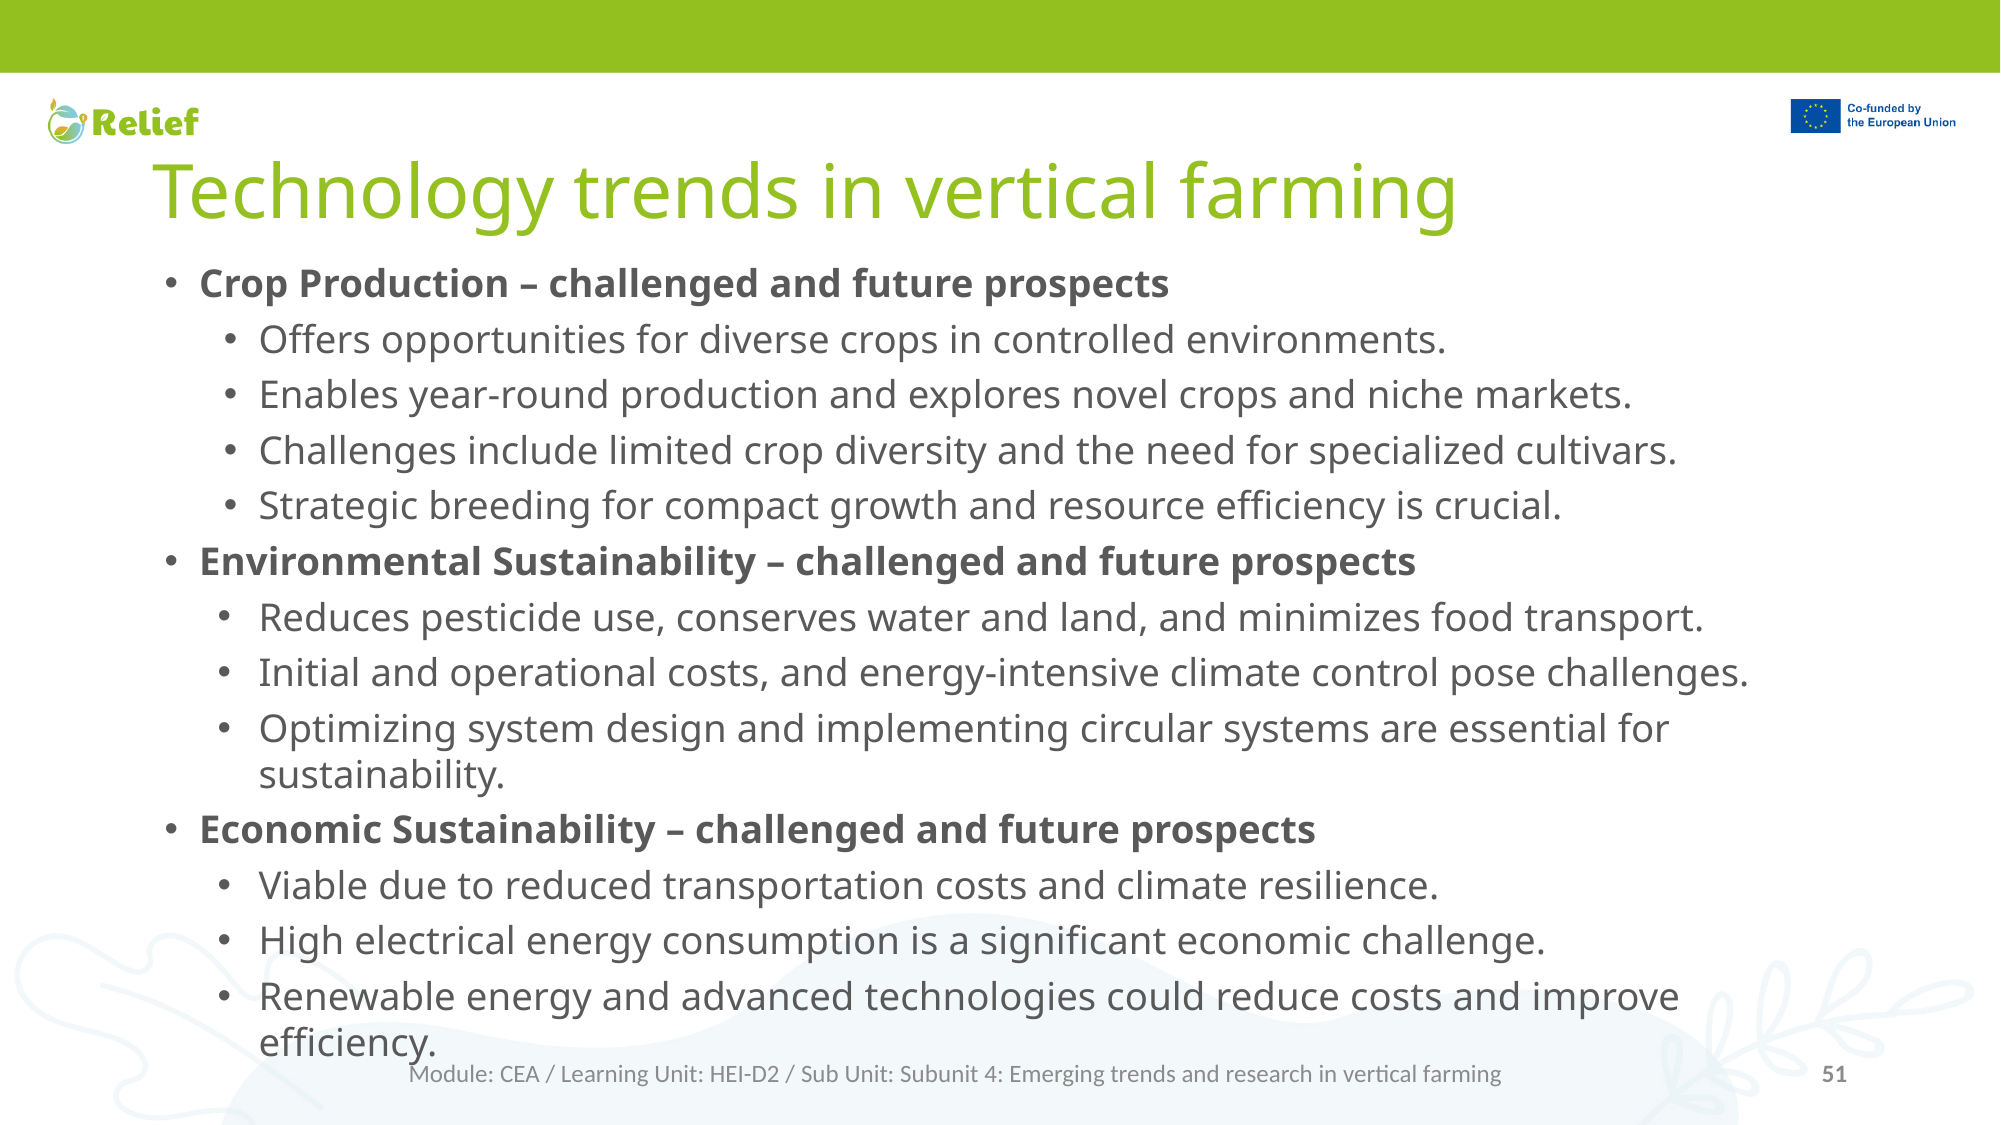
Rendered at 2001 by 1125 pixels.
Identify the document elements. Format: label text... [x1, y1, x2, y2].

title Technology trends in vertical farming [137, 111, 1863, 251]
footer Module: CEA / Learning Unit: HEI-D2 / Sub Unit: Subunit 4: Emerging trends and research in vertical farming [137, 1023, 1775, 1122]
list Crop Production – challenged and future prospects Offers opportunities for diverse crops in controlled environments. Enables year-round production and explores novel crops and niche markets. Challenges include limited crop diversity and the need for specialized cultivars. Strategic breeding for compact growth and resource efficiency is crucial. Environmental Sustainability – challenged and future prospects Reduces pesticide use, conserves water and land, and minimizes food transport. Initial and operational costs, and energy-intensive climate control pose challenges. Optimizing system design and implementing circular systems are essential for sustainability. Economic Sustainability – challenged and future prospects Viable due to reduced transportation costs and climate resilience. High electrical energy consumption is a significant economic challenge. Renewable energy and advanced technologies could reduce costs and improve efficiency. [80, 251, 1886, 1076]
slide_number 51 [1787, 1042, 1863, 1103]
picture [0, 0, 2001, 1125]
